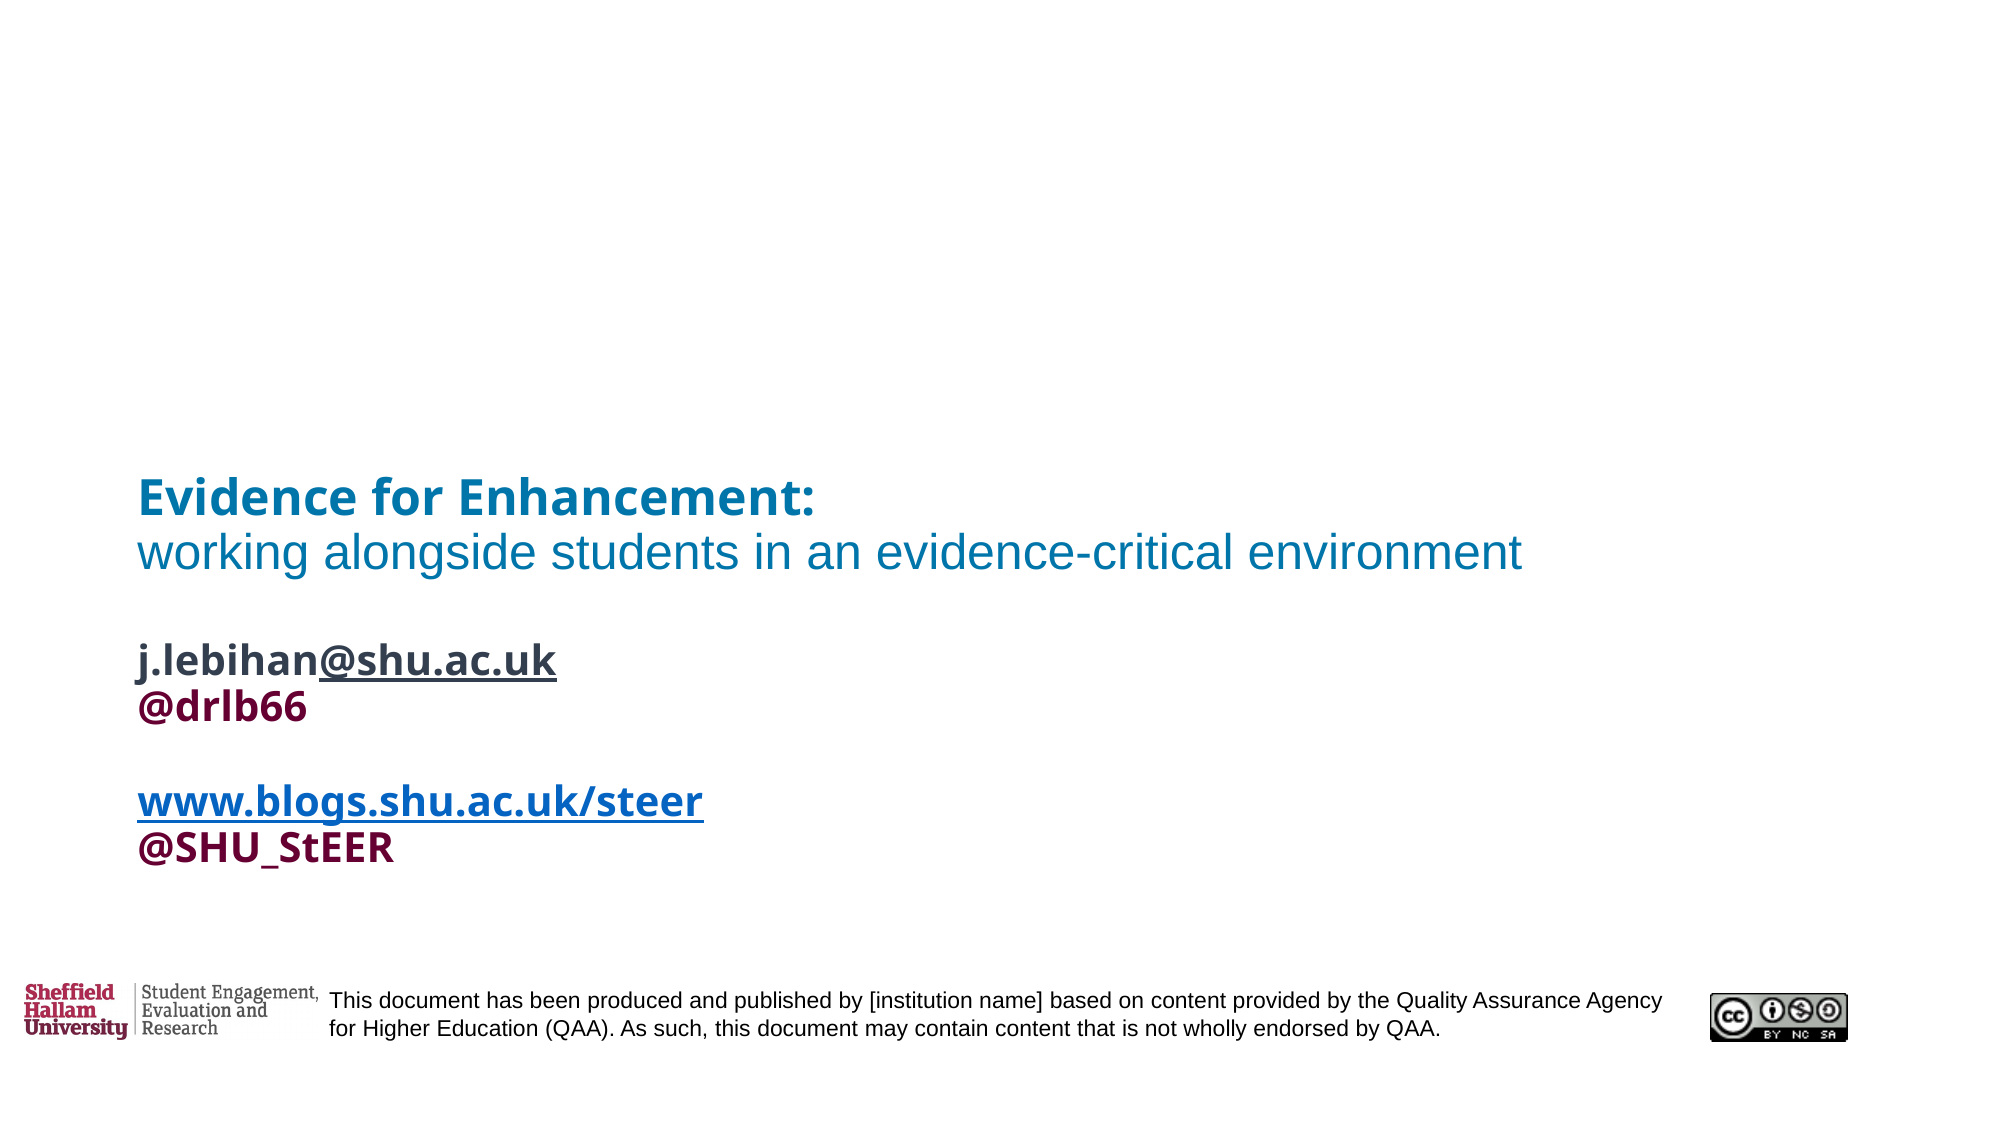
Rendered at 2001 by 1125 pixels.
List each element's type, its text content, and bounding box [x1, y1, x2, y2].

picture [24, 983, 318, 1040]
picture [1710, 993, 1848, 1042]
title Evidence for Enhancement: working alongside students in an evidence-critical environment j.lebihan@shu.ac.uk @drlb66 www.blogs.shu.ac.uk/steer @SHU_StEER [122, 464, 1848, 683]
